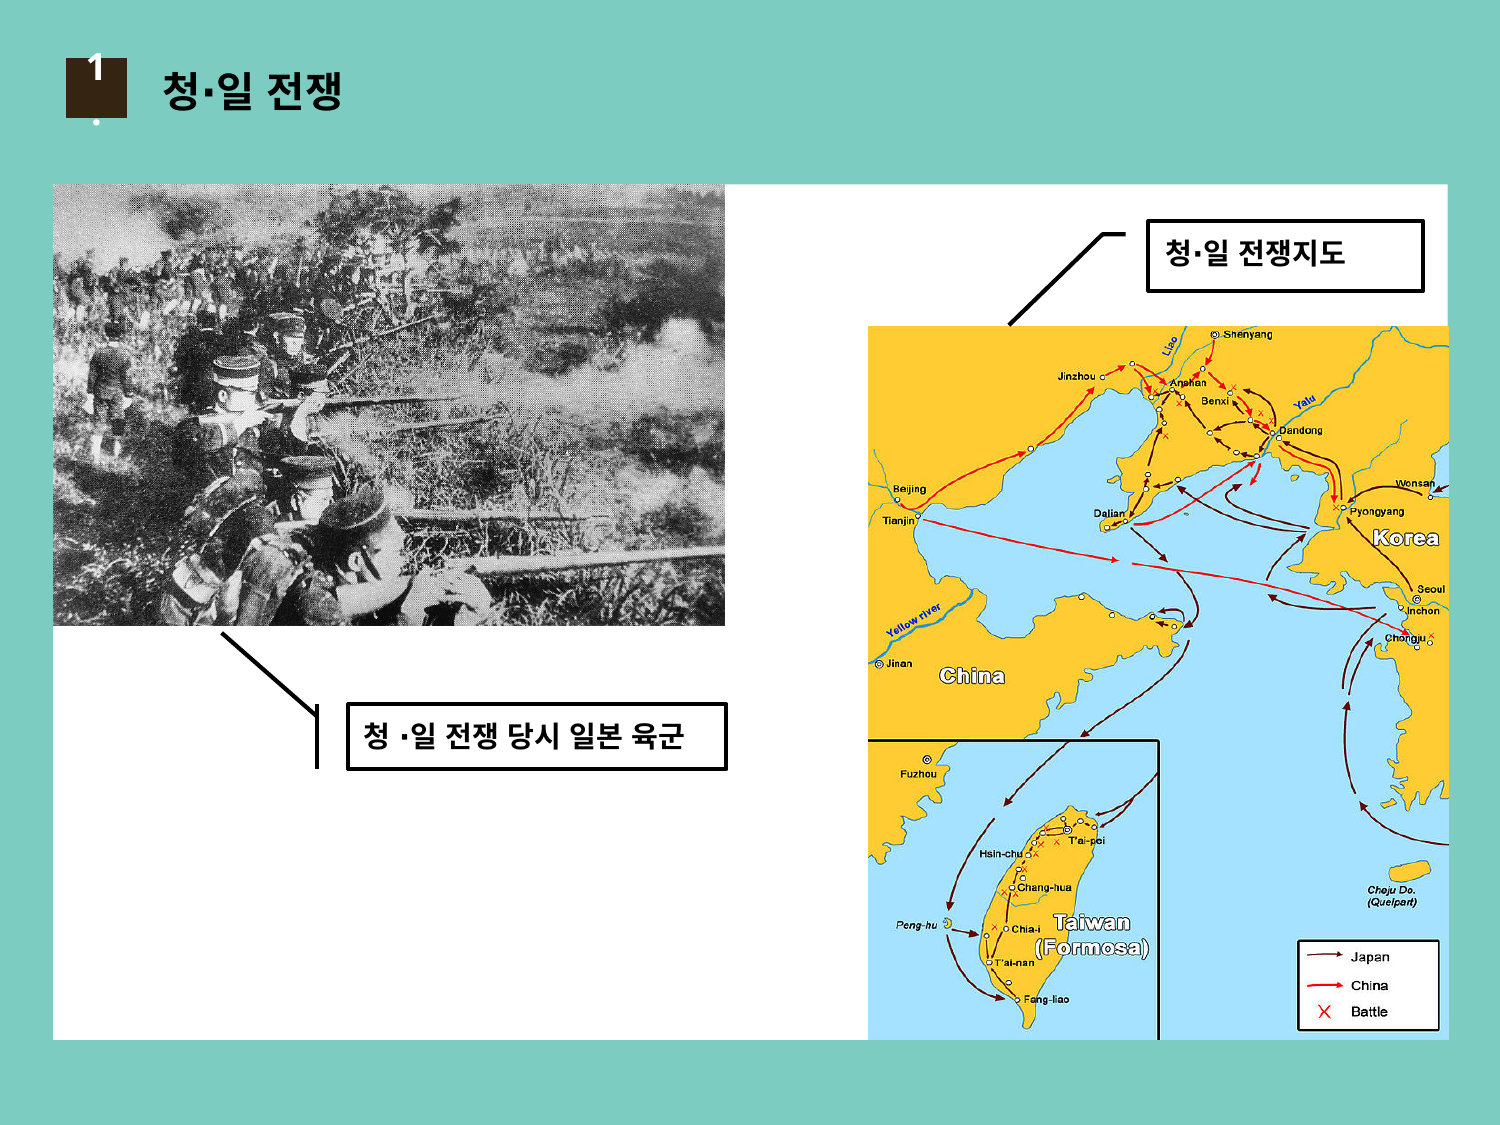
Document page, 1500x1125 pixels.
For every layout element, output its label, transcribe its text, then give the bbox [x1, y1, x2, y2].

picture [52, 184, 726, 627]
text_box 청∙일 전쟁 [147, 58, 379, 124]
text_box [1007, 232, 1126, 324]
text_box [51, 182, 1450, 1042]
text_box 청∙일 전쟁지도 [1150, 228, 1416, 278]
text_box 청 ∙일 전쟁 당시 일본 육군 [349, 711, 739, 762]
text_box 1. [64, 56, 129, 119]
picture [867, 325, 1450, 1041]
text_box [220, 634, 319, 769]
text_box [346, 702, 728, 771]
text_box [1146, 219, 1425, 293]
